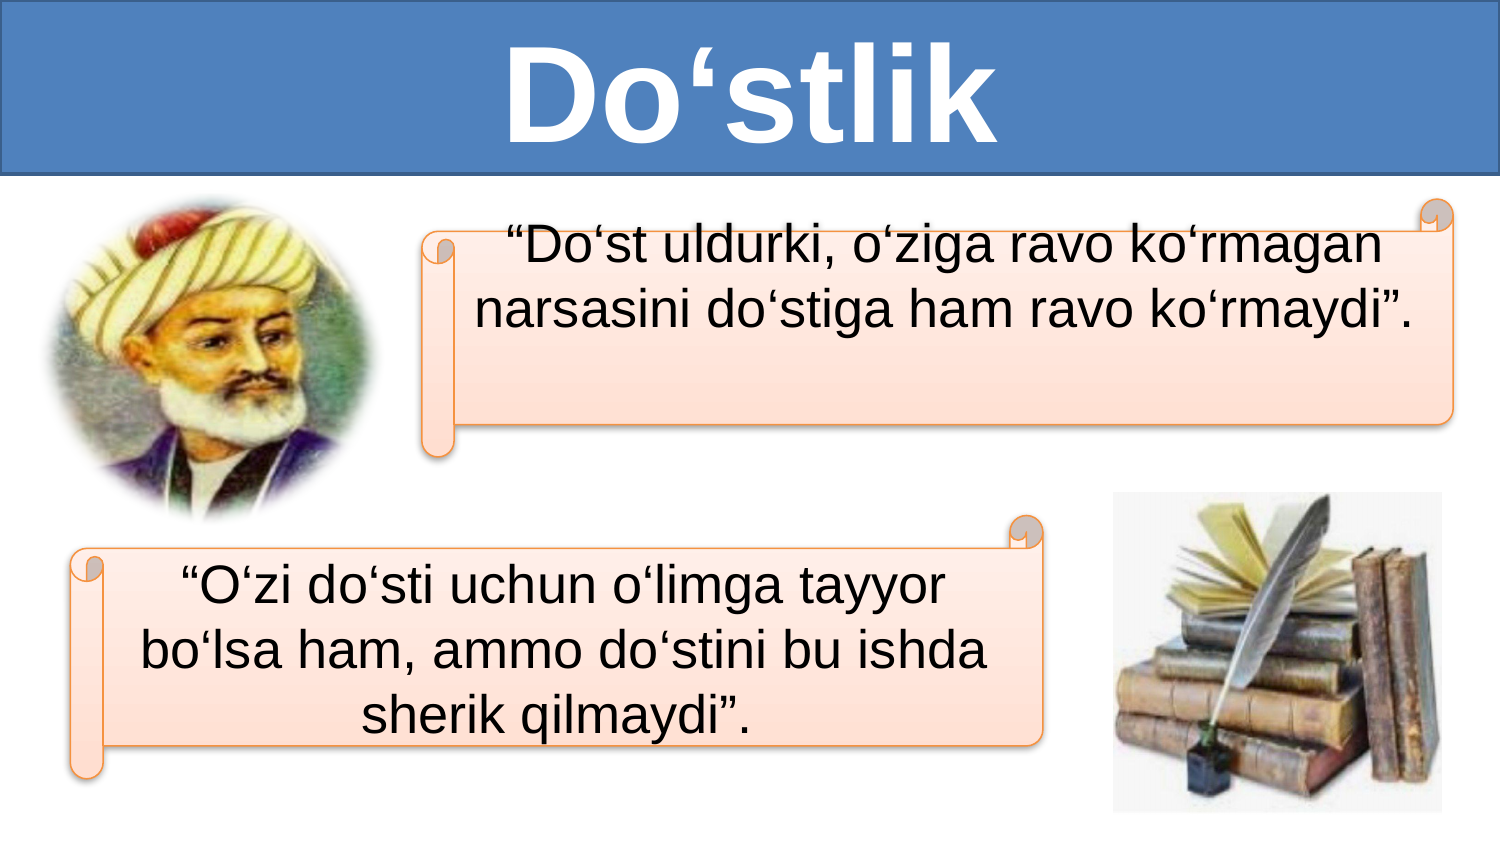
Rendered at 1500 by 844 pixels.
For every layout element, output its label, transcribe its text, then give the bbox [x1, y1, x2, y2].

text_box “Do‘st uldurki, o‘ziga ravo ko‘rmagan narsasini do‘stiga ham ravo ko‘rmaydi”. [421, 198, 1454, 458]
picture [34, 187, 387, 528]
title Do‘stlik [0, 0, 1500, 176]
text_box “O‘zi do‘sti uchun o‘limga tayyor bo‘lsa ham, ammo do‘stini bu ishda sherik qilmaydi”. [69, 514, 1044, 780]
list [1112, 491, 1442, 815]
